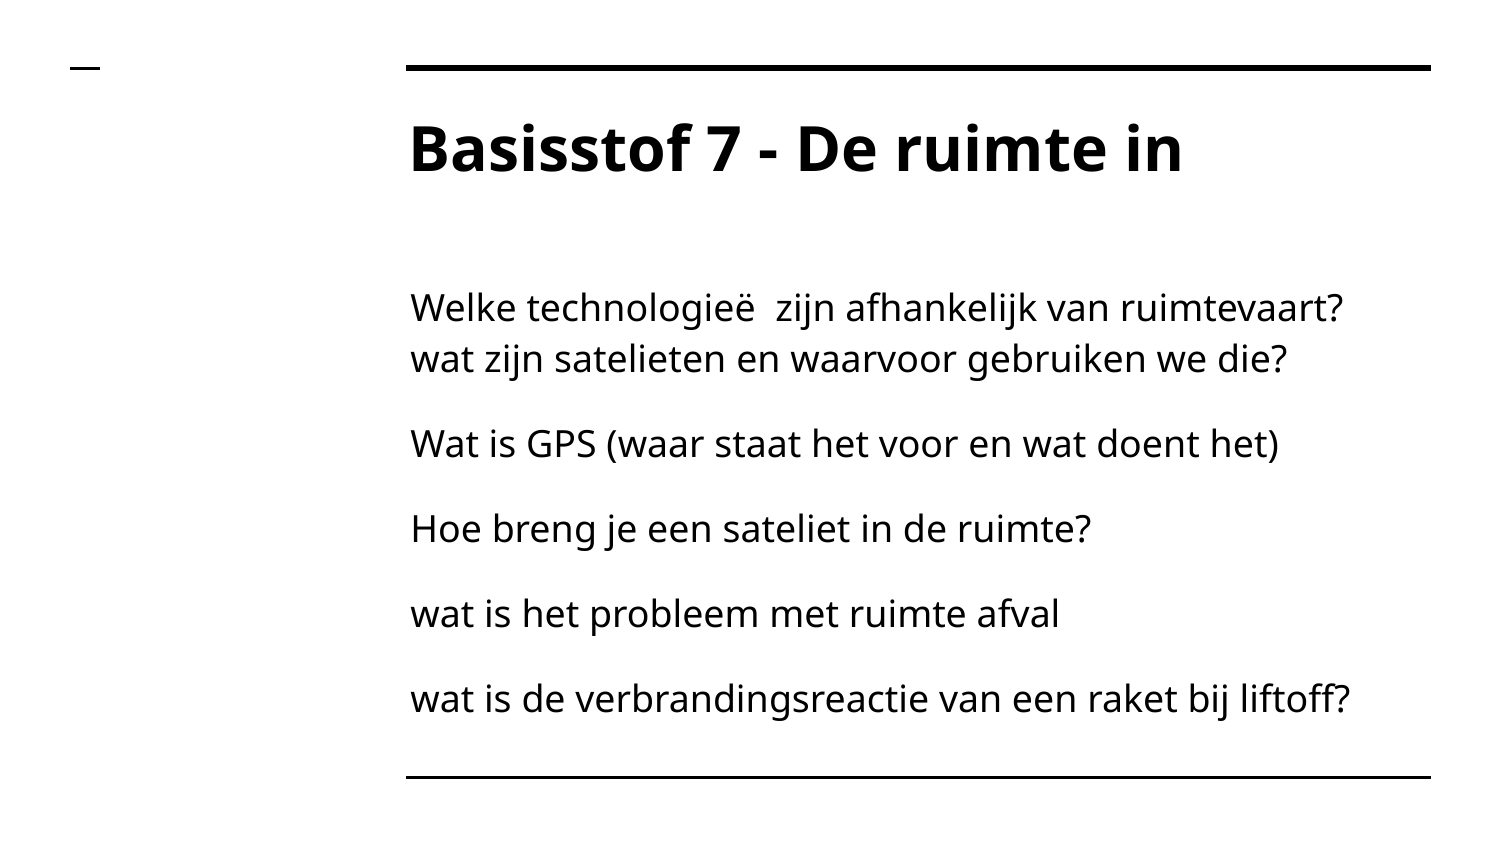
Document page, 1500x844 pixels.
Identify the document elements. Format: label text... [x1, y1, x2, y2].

title Basisstof 7 - De ruimte in [393, 94, 1431, 199]
list Welke technologieë zijn afhankelijk van ruimtevaart? wat zijn satelieten en waarvoor gebruiken we die? Wat is GPS (waar staat het voor en wat doent het) Hoe breng je een sateliet in de ruimte? wat is het probleem met ruimte afval wat is de verbrandingsreactie van een raket bij liftoff? [395, 261, 1433, 755]
